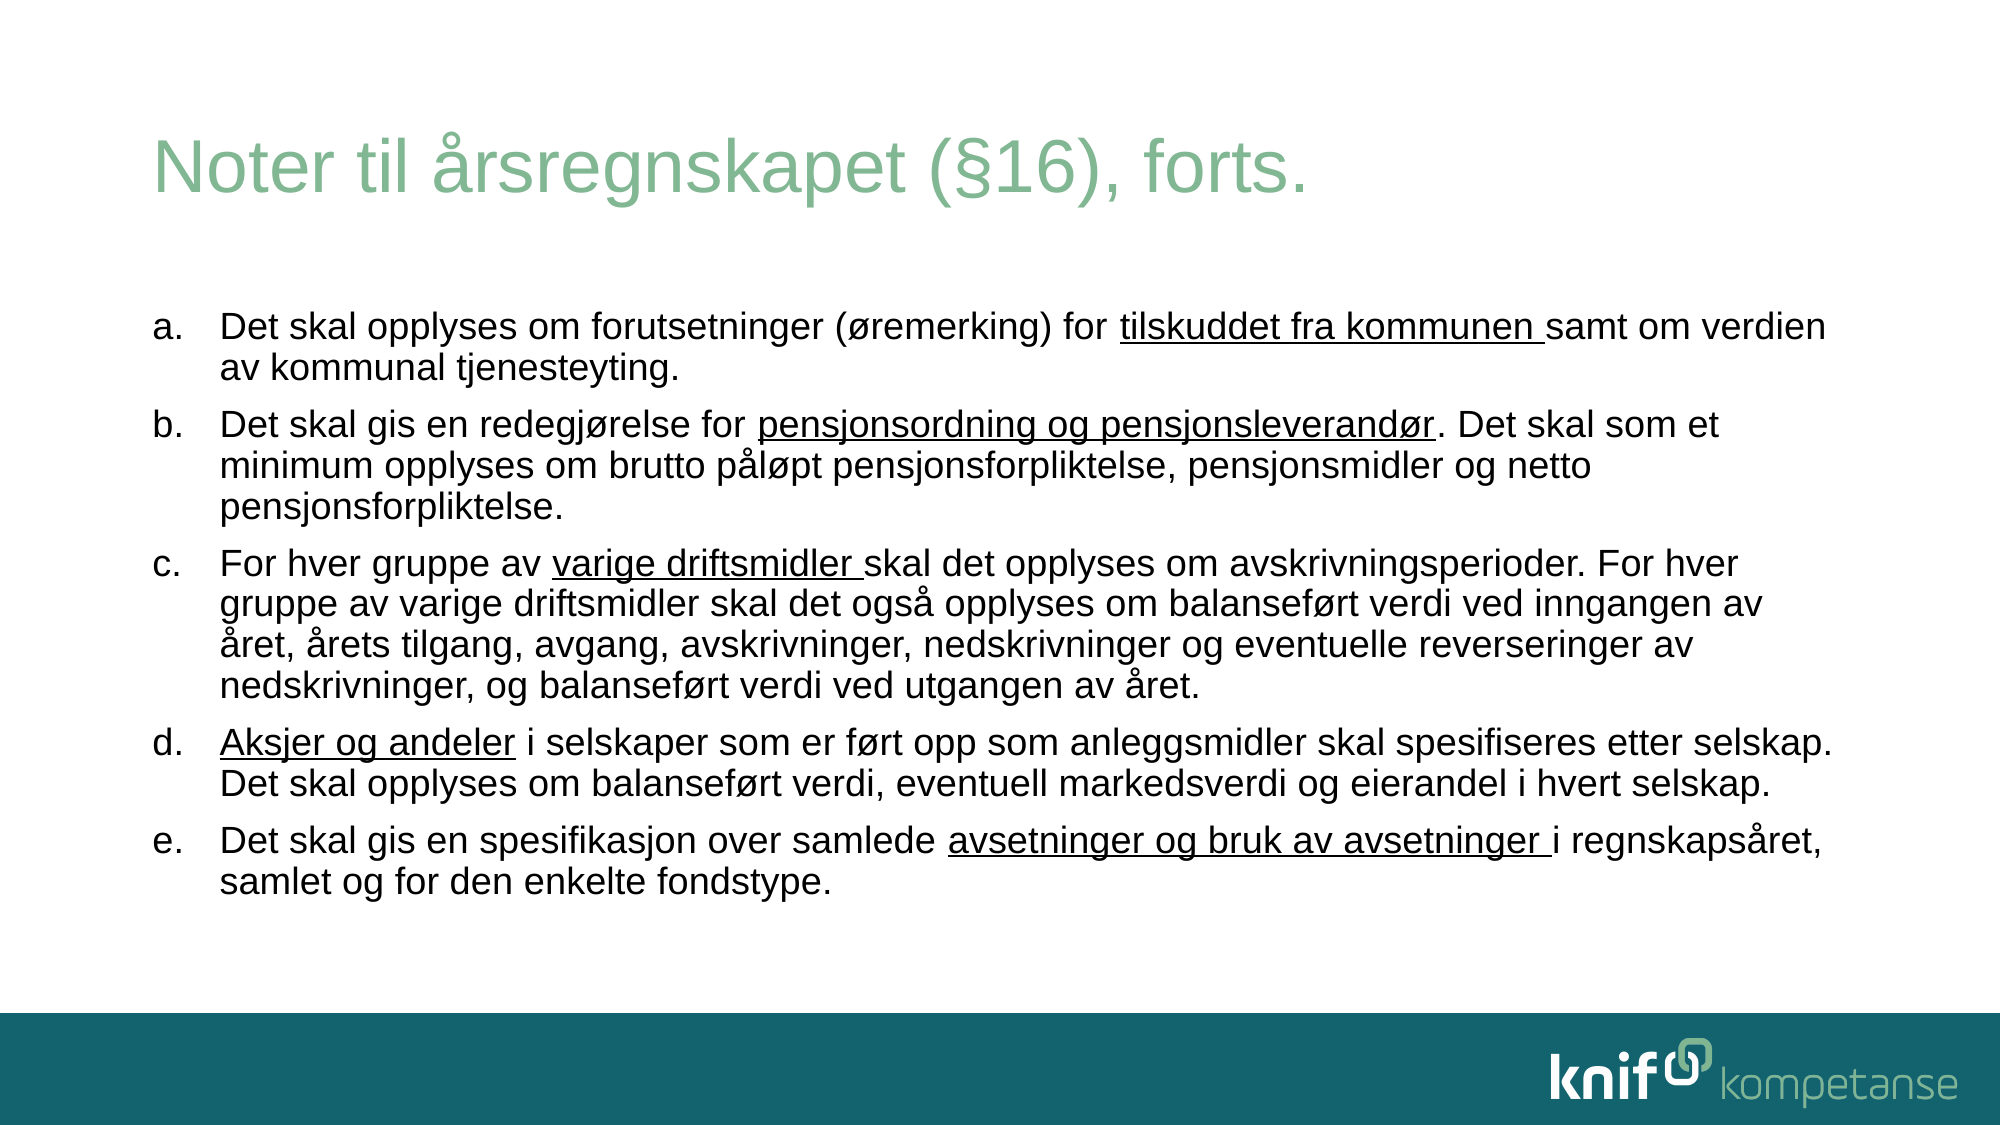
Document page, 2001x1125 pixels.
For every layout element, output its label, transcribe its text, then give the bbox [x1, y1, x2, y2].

list Det skal opplyses om forutsetninger (øremerking) for tilskuddet fra kommunen samt om verdien av kommunal tjenesteyting. Det skal gis en redegjørelse for pensjonsordning og pensjonsleverandør. Det skal som et minimum opplyses om brutto påløpt pensjonsforpliktelse, pensjonsmidler og netto pensjonsforpliktelse. For hver gruppe av varige driftsmidler skal det opplyses om avskrivningsperioder. For hver gruppe av varige driftsmidler skal det også opplyses om balanseført verdi ved inngangen av året, årets tilgang, avgang, avskrivninger, nedskrivninger og eventuelle reverseringer av nedskrivninger, og balanseført verdi ved utgangen av året. Aksjer og andeler i selskaper som er ført opp som anleggsmidler skal spesifiseres etter selskap. Det skal opplyses om balanseført verdi, eventuell markedsverdi og eierandel i hvert selskap. Det skal gis en spesifikasjon over samlede avsetninger og bruk av avsetninger i regnskapsåret, samlet og for den enkelte fondstype. [137, 299, 1863, 955]
title Noter til årsregnskapet (§16), forts. [137, 59, 1863, 278]
picture [1549, 1036, 1959, 1110]
